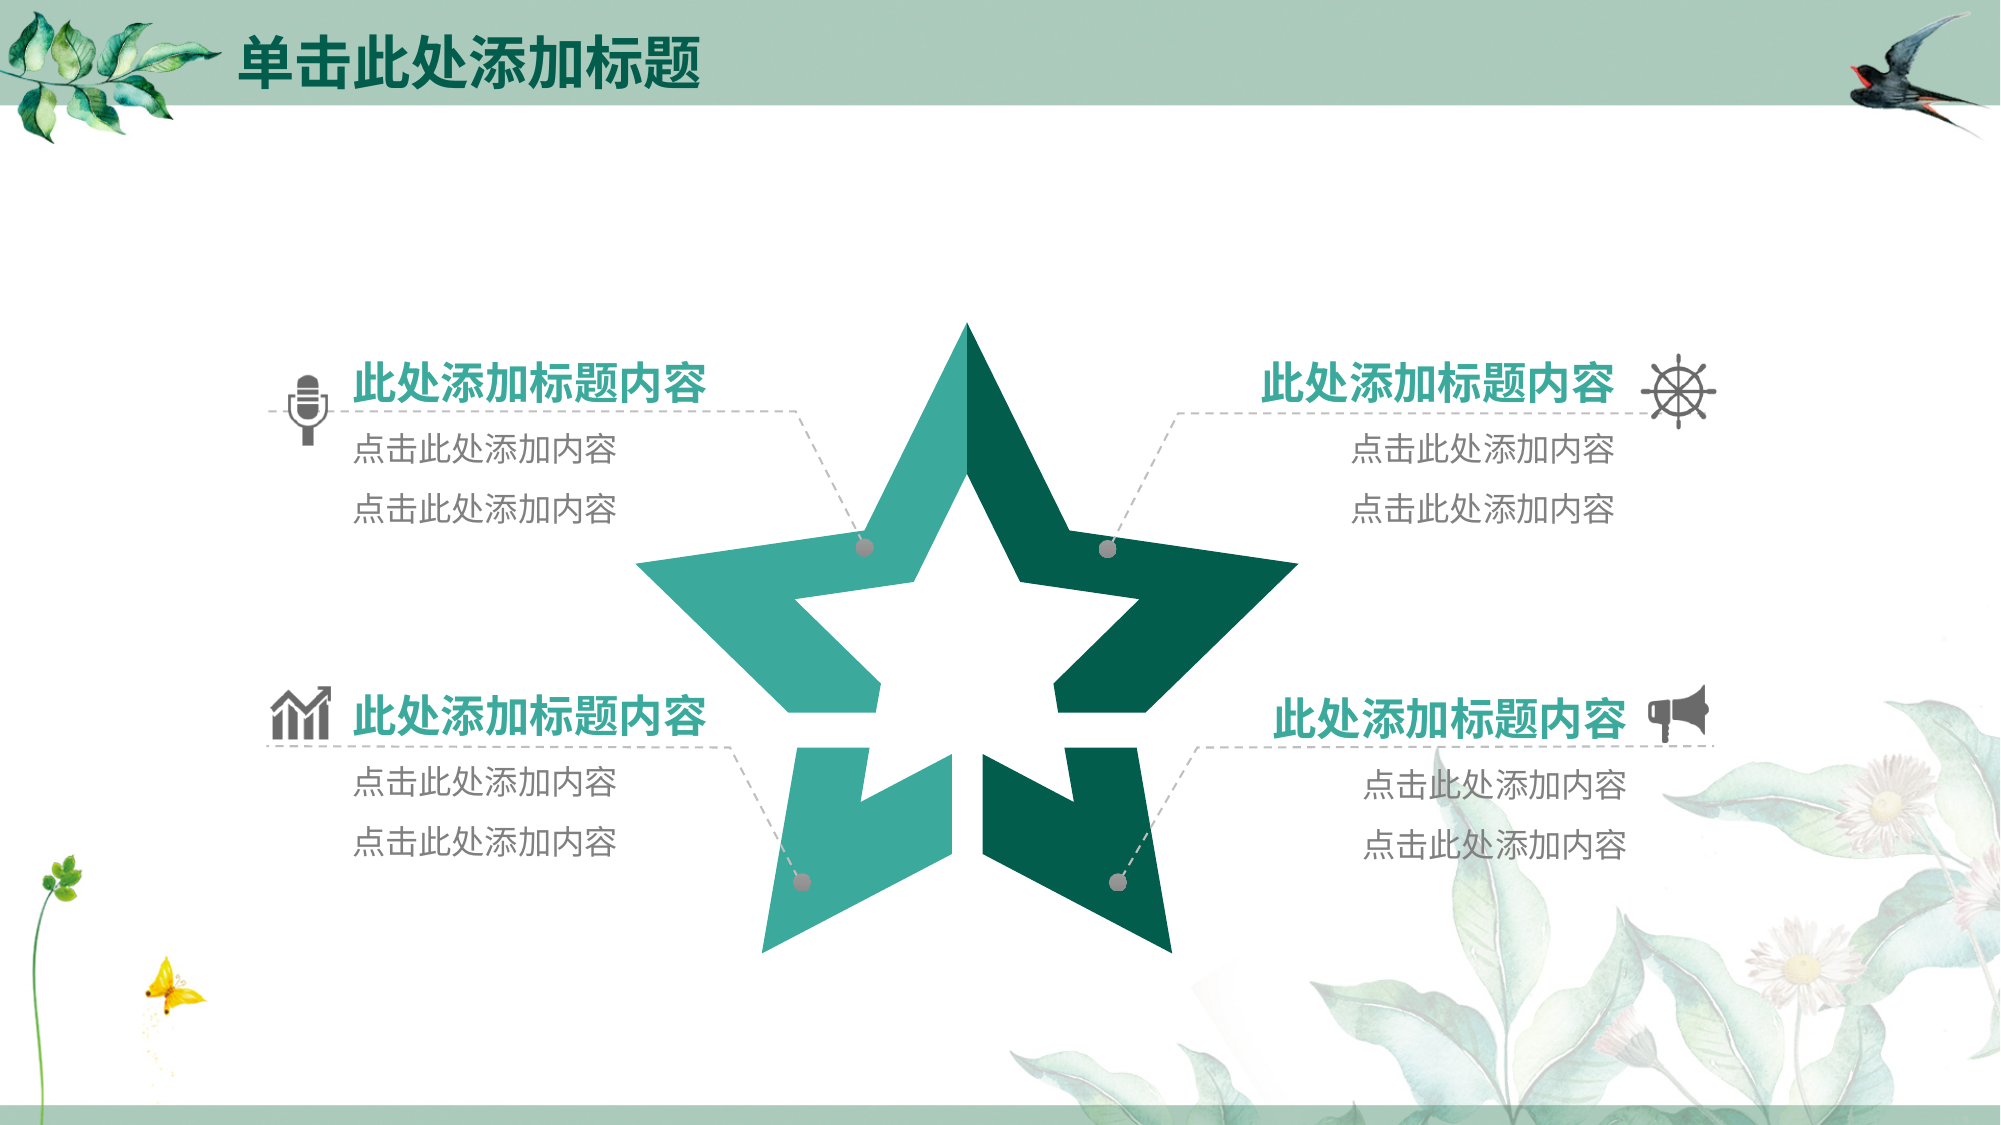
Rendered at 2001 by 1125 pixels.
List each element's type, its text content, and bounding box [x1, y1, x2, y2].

title 单击此处添加标题 [221, 32, 1946, 99]
picture [0, 0, 2001, 1125]
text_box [251, 320, 1724, 954]
